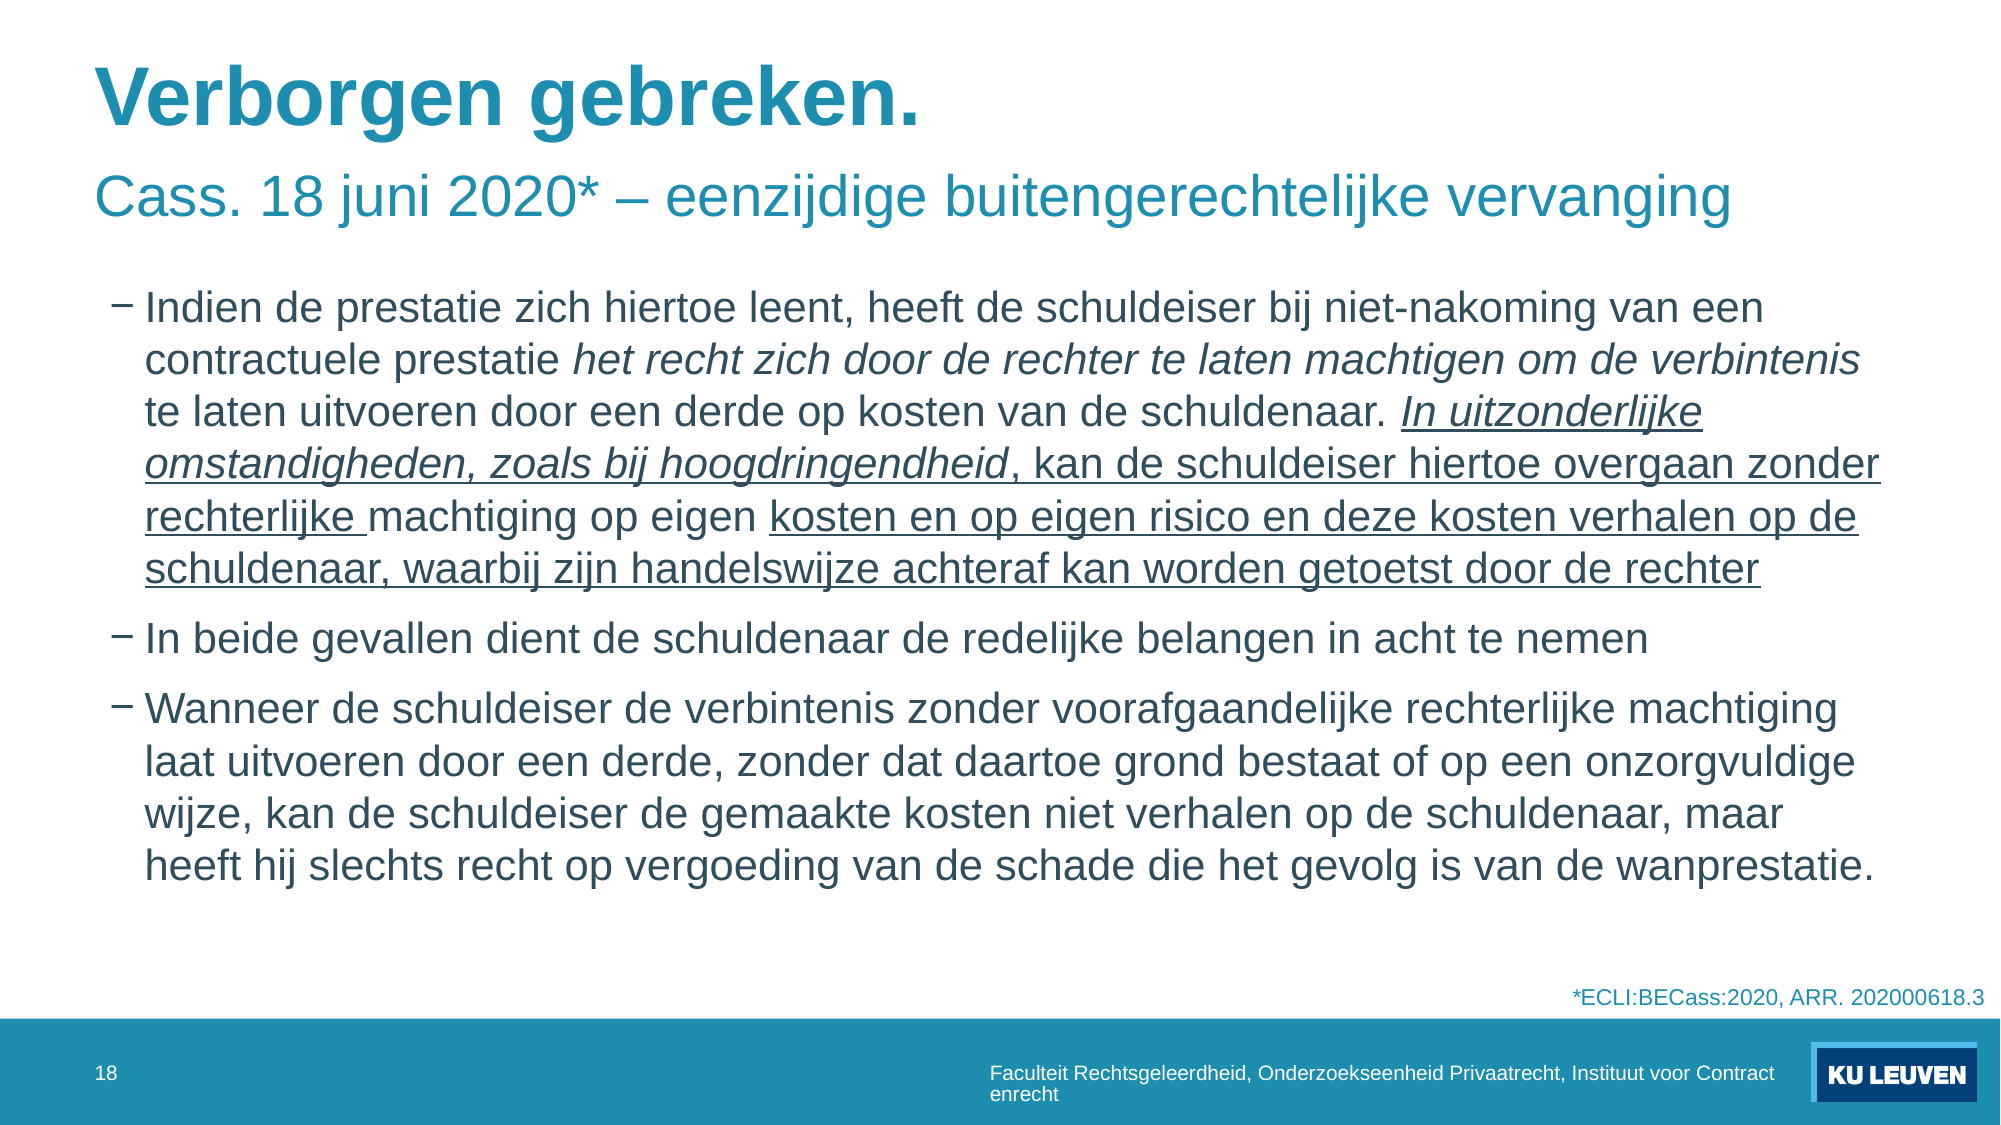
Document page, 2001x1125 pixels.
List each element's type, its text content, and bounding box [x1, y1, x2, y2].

picture [1811, 1042, 1977, 1102]
footer Faculteit Rechtsgeleerdheid, Onderzoekseenheid Privaatrecht, Instituut voor Contractenrecht [989, 1018, 1809, 1125]
title Verborgen gebreken. [94, 33, 1906, 149]
text_box *ECLI:BECass:2020, ARR. 202000618.3 [1240, 974, 2000, 1017]
text_box Cass. 18 juni 2020* – eenzijdige buitengerechtelijke vervanging [94, 149, 1906, 236]
list Indien de prestatie zich hiertoe leent, heeft de schuldeiser bij niet-nakoming van een contractuele prestatie het recht zich door de rechter te laten machtigen om de verbintenis te laten uitvoeren door een derde op kosten van de schuldenaar. In uitzonderlijke omstandigheden, zoals bij hoogdringendheid, kan de schuldeiser hiertoe overgaan zonder rechterlijke machtiging op eigen kosten en op eigen risico en deze kosten verhalen op de schuldenaar, waarbij zijn handelswijze achteraf kan worden getoetst door de rechter In beide gevallen dient de schuldenaar de redelijke belangen in acht te nemen Wanneer de schuldeiser de verbintenis zonder voorafgaandelijke rechterlijke machtiging laat uitvoeren door een derde, zonder dat daartoe grond bestaat of op een onzorgvuldige wijze, kan de schuldeiser de gemaakte kosten niet verhalen op de schuldenaar, maar heeft hij slechts recht op vergoeding van de schade die het gevolg is van de wanprestatie. [94, 271, 1906, 1004]
slide_number 18 [94, 1018, 201, 1125]
